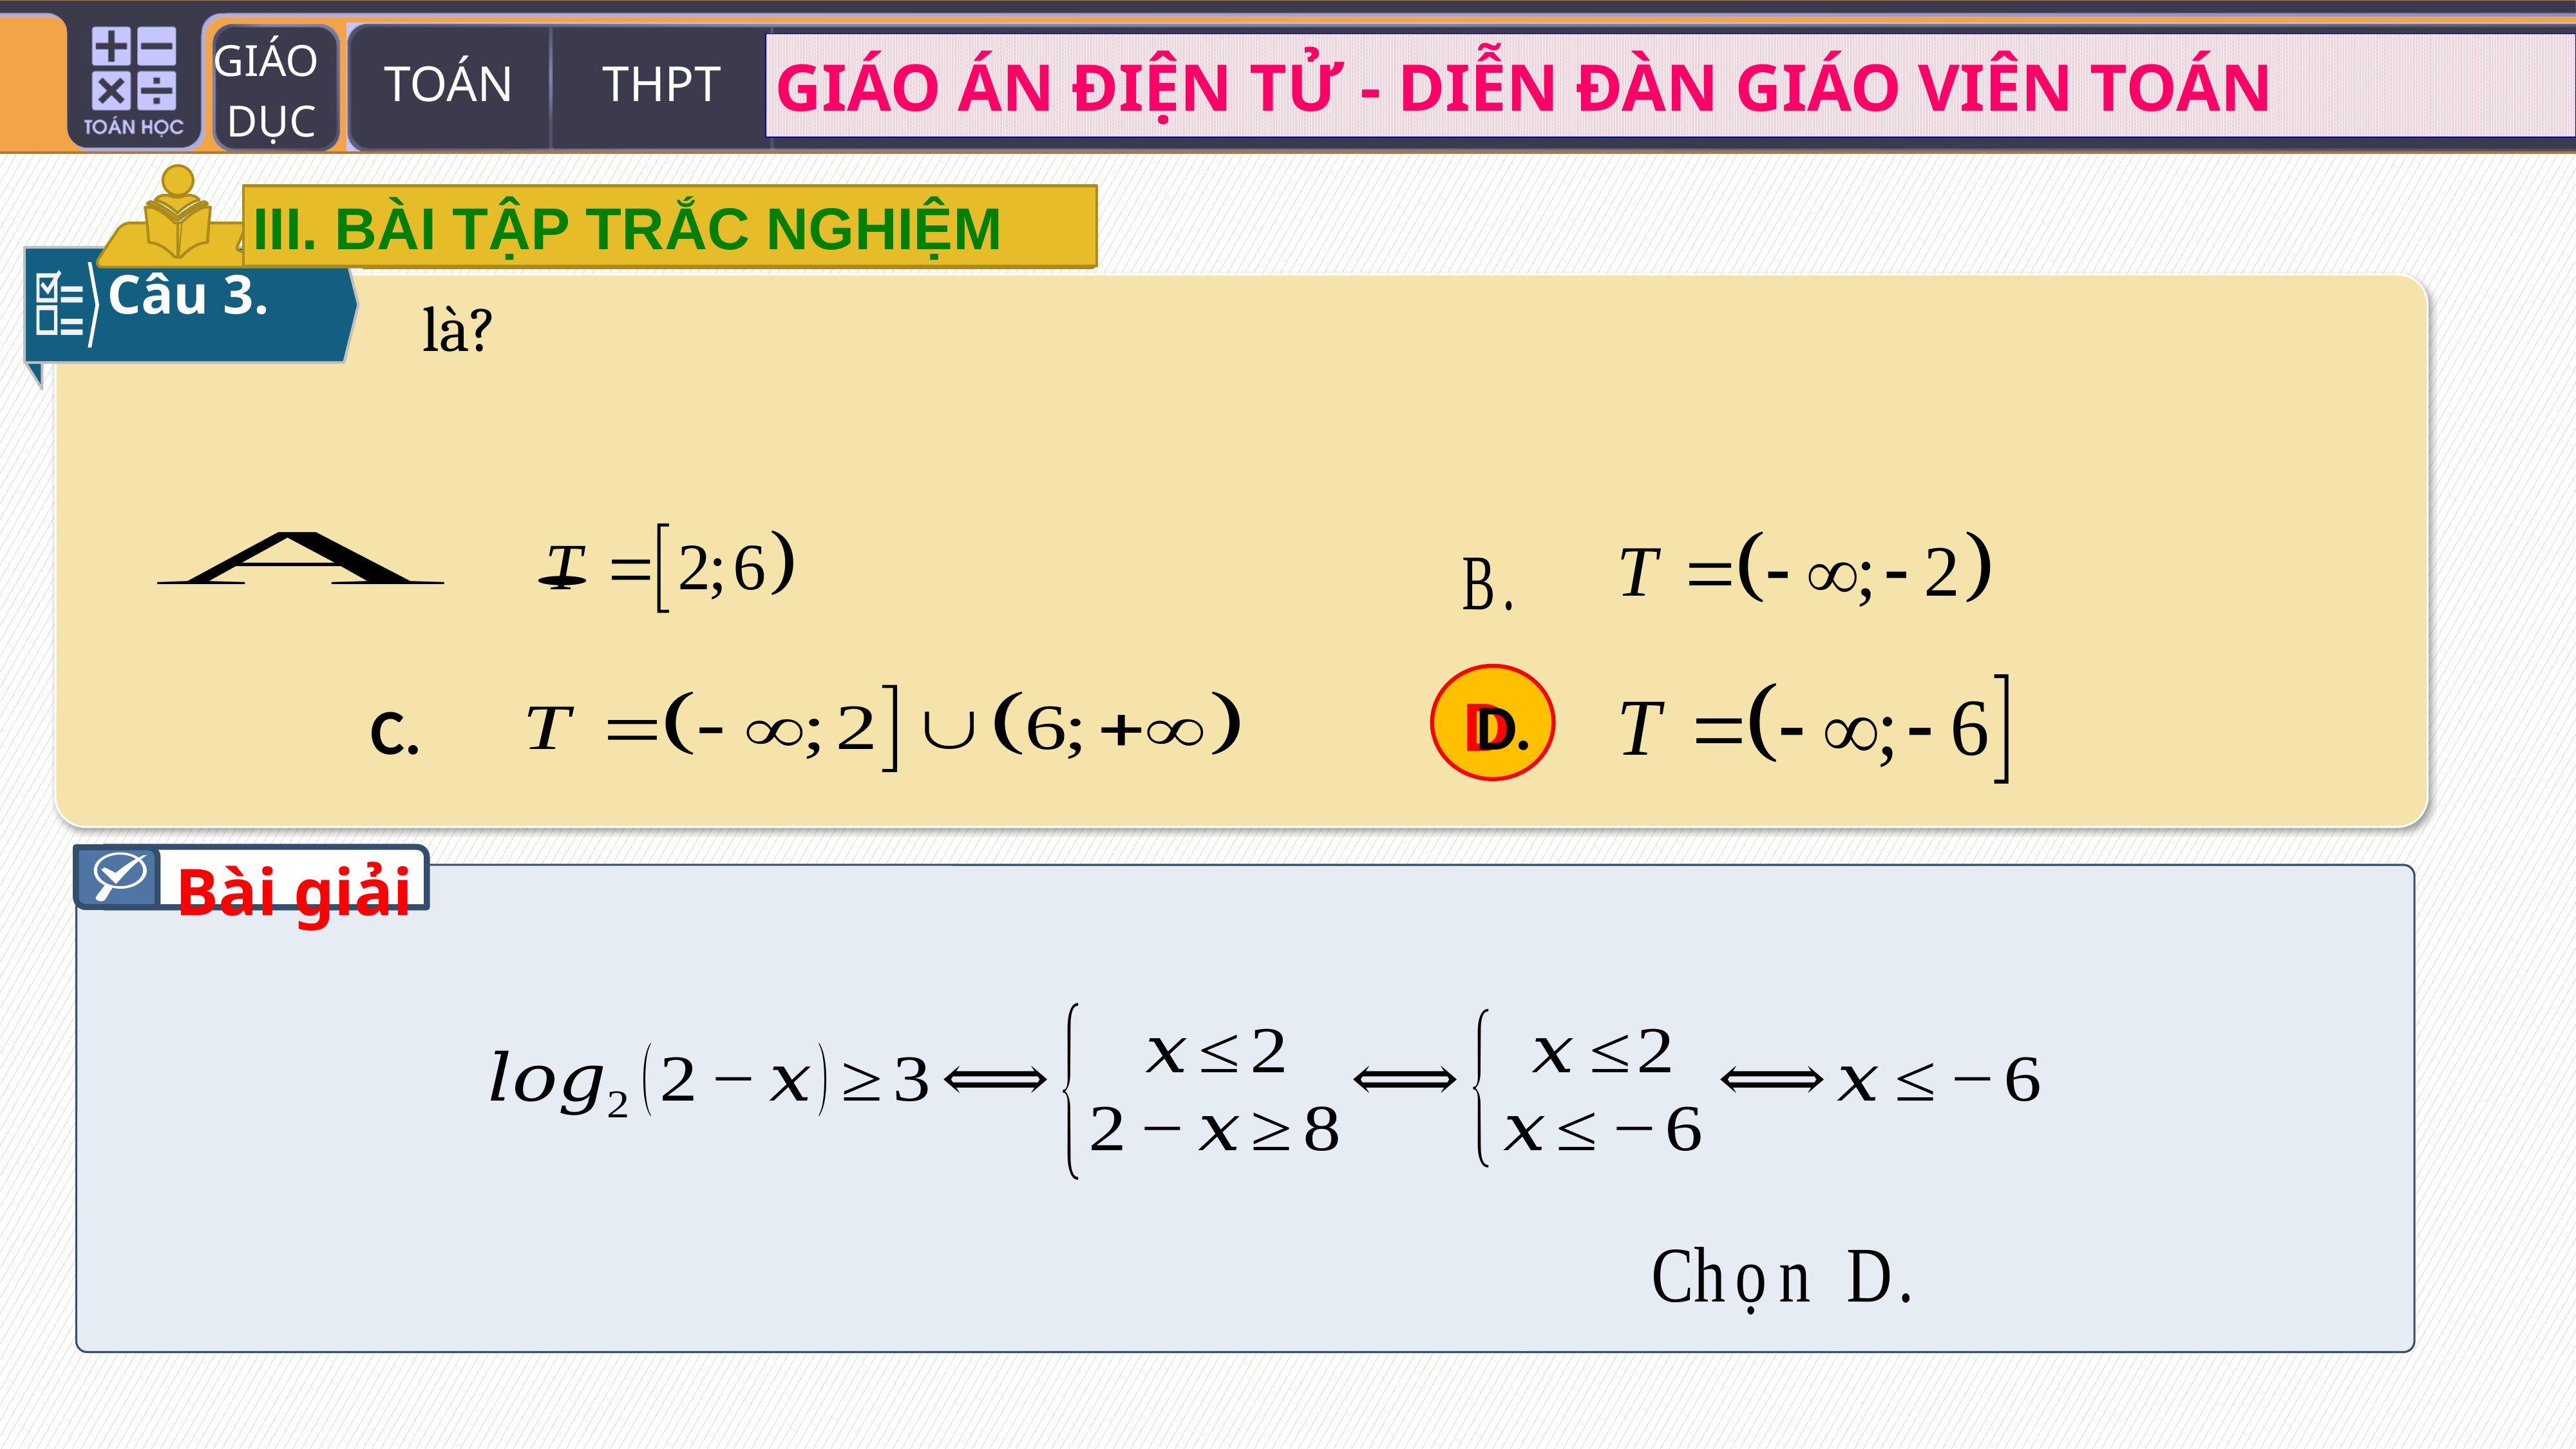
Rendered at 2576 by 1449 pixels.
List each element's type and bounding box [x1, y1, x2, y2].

text_box [24, 247, 2428, 828]
text_box [538, 517, 804, 629]
text_box [75, 846, 2415, 1352]
text_box [515, 679, 1254, 787]
text_box [1609, 667, 2029, 802]
text_box [1609, 517, 2002, 639]
text_box [95, 165, 1097, 269]
